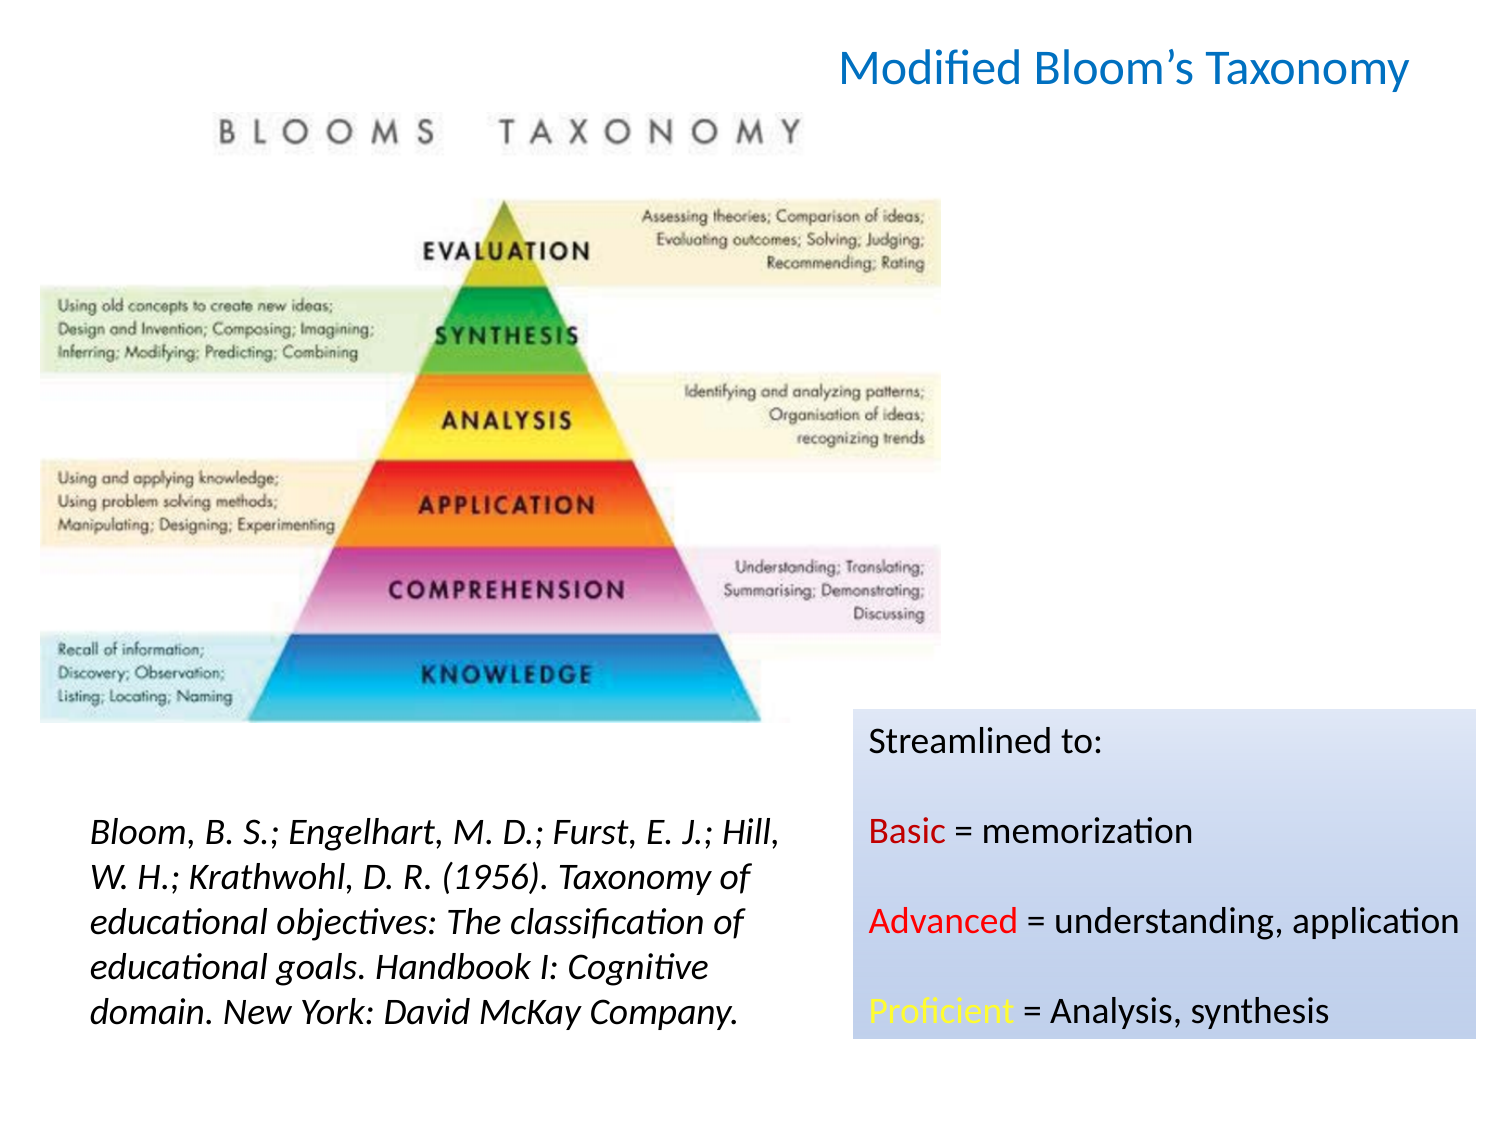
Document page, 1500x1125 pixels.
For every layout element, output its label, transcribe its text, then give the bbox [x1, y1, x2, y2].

text_box Streamlined to: Basic = memorization Advanced = understanding, application Proficient = Analysis, synthesis [853, 709, 1476, 1039]
text_box Modified Bloom’s Taxonomy [823, 26, 1426, 102]
text_box Bloom, B. S.; Engelhart, M. D.; Furst, E. J.; Hill, W. H.; Krathwohl, D. R. (1956). Taxonomy of educational objectives: The classification of educational goals. Handbook I: Cognitive domain. New York: David McKay Company. [74, 799, 825, 1040]
picture [40, 112, 941, 724]
